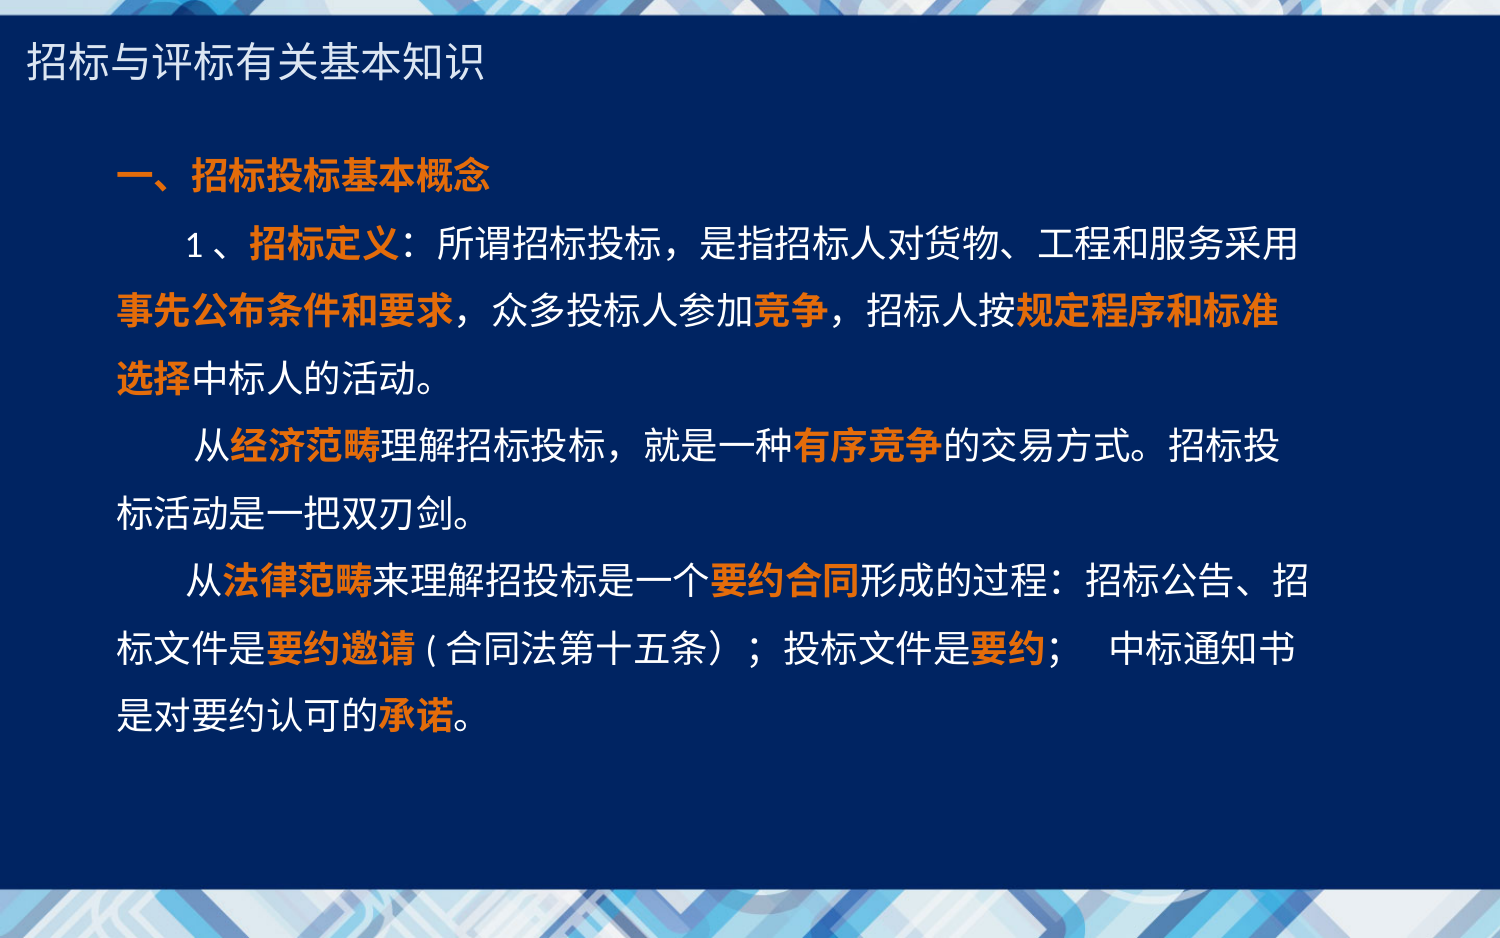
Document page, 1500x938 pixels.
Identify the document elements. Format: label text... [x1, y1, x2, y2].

text_box 一、招标投标基本概念 1、招标定义：所谓招标投标，是指招标人对货物、工程和服务采用事先公布条件和要求，众多投标人参加竞争，招标人按规定程序和标准选择中标人的活动。 从经济范畴理解招标投标，就是一种有序竞争的交易方式。招标投标活动是一把双刃剑。 从法律范畴来理解招投标是一个要约合同形成的过程：招标公告、招标文件是要约邀请(合同法第十五条）；投标文件是要约； 中标通知书是对要约认可的承诺。 [101, 122, 1331, 745]
text_box 招标与评标有关基本知识 [11, 28, 1489, 94]
picture [0, 0, 1500, 938]
